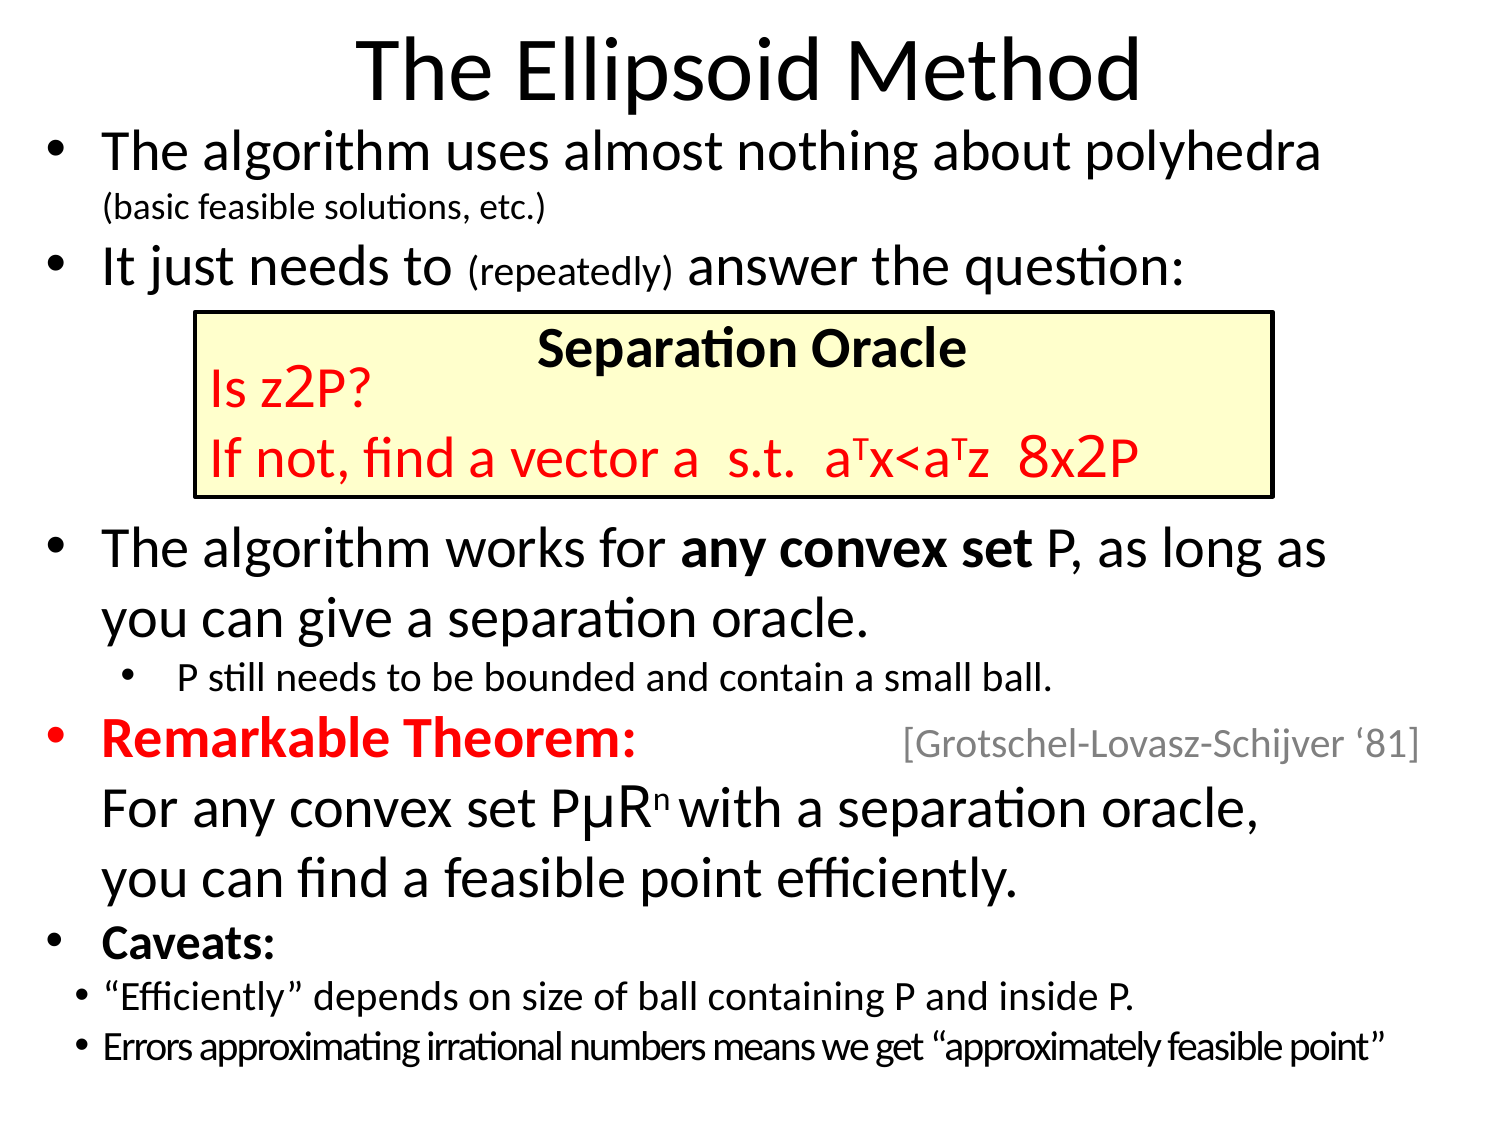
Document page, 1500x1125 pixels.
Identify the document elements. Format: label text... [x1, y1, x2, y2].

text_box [194, 301, 1273, 497]
text_box The algorithm uses almost nothing about polyhedra (basic feasible solutions, etc.) It just needs to (repeatedly) answer the question: The algorithm works for any convex set P, as long as you can give a separation oracle. P still needs to be bounded and contain a small ball. Remarkable Theorem: [Grotschel-Lovasz-Schijver ‘81] For any convex set PµRn with a separation oracle, you can find a feasible point efficiently. Caveats: “Efficiently” depends on size of ball containing P and inside P. Errors approximating irrational numbers means we get “approximately feasible point” [30, 105, 1450, 1121]
title The Ellipsoid Method [75, 0, 1425, 105]
